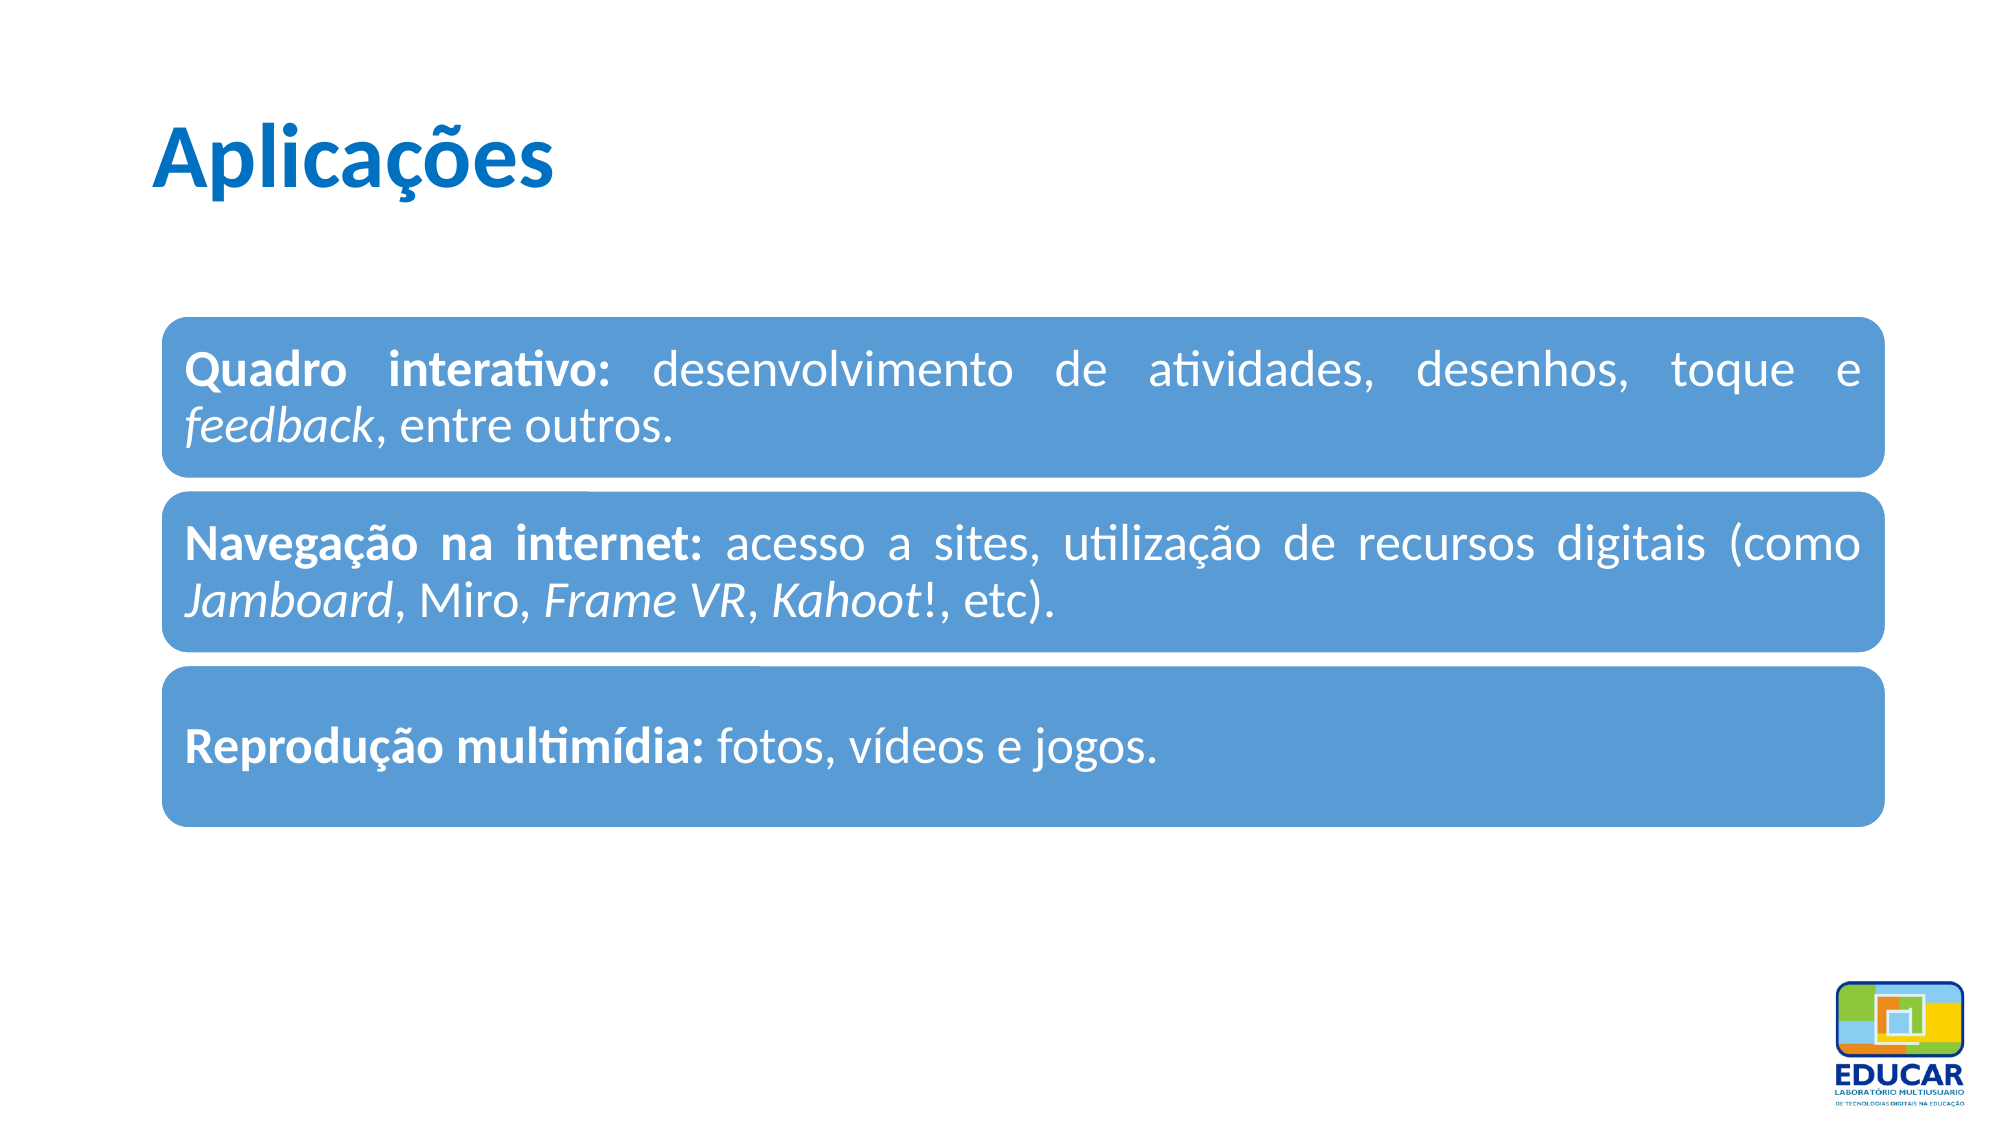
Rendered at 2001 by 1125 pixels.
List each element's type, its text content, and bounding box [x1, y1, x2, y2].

title Aplicações [137, 48, 1863, 267]
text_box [160, 315, 1887, 829]
picture [1823, 969, 1976, 1123]
